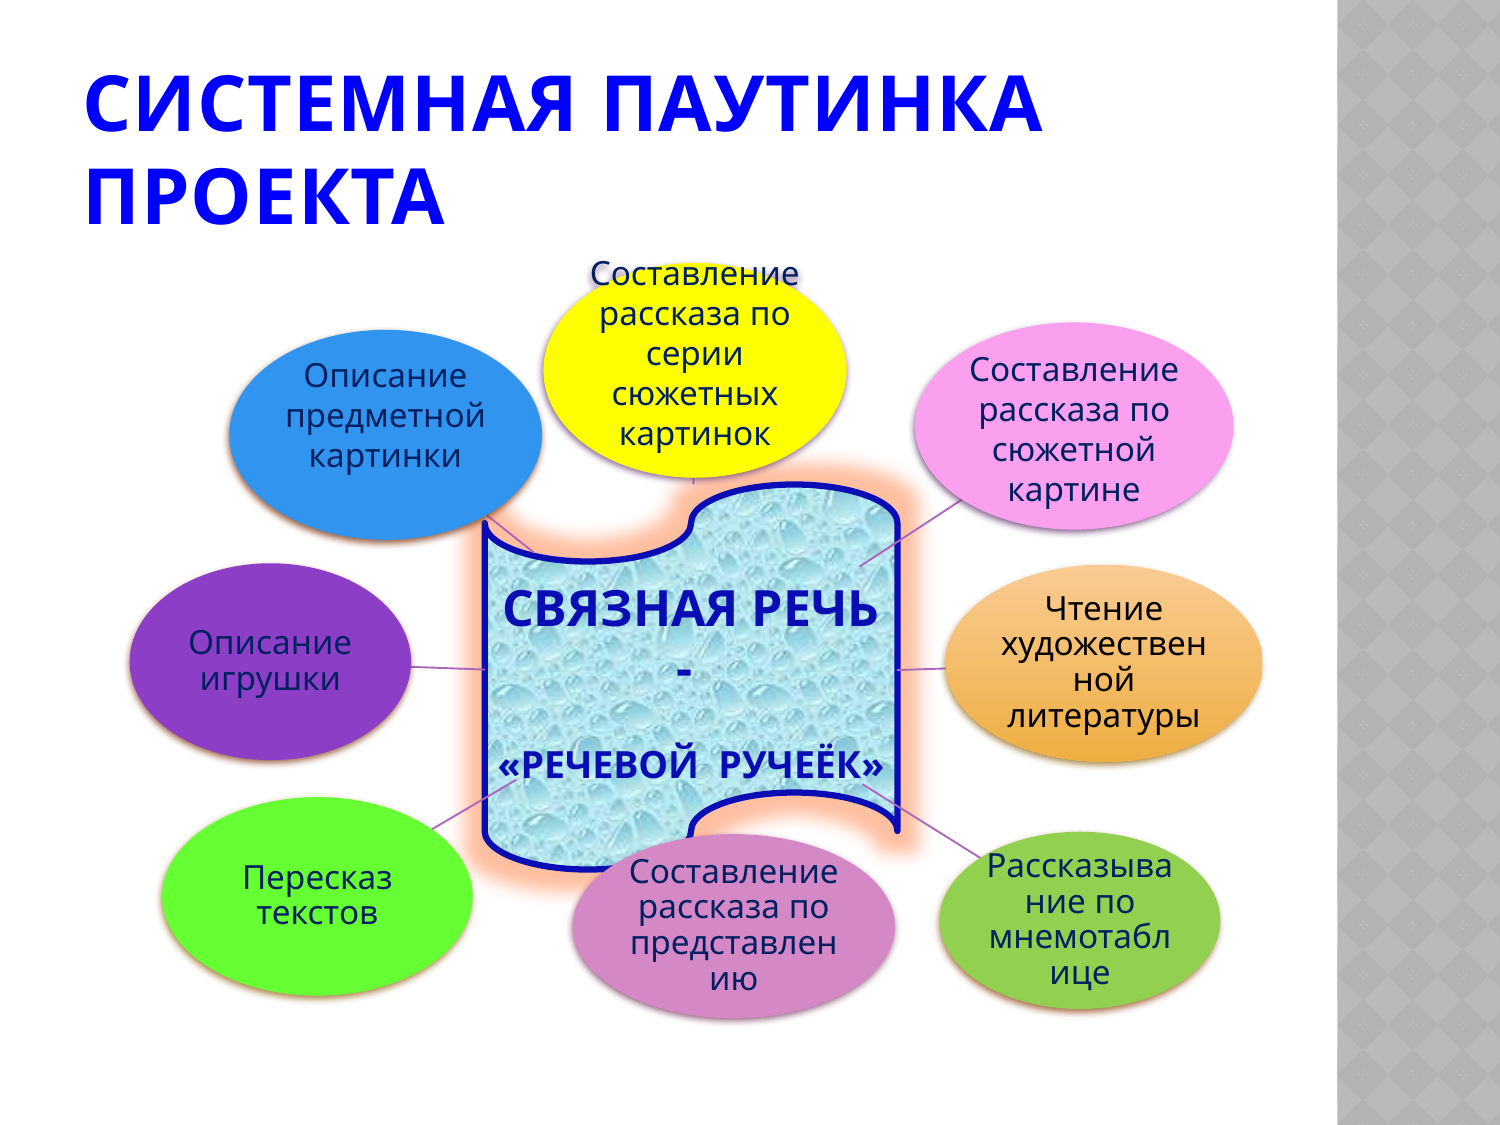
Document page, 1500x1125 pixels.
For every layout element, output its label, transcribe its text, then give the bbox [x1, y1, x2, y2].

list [74, 263, 1263, 1060]
title Системная паутинка проекта [75, 52, 1263, 240]
